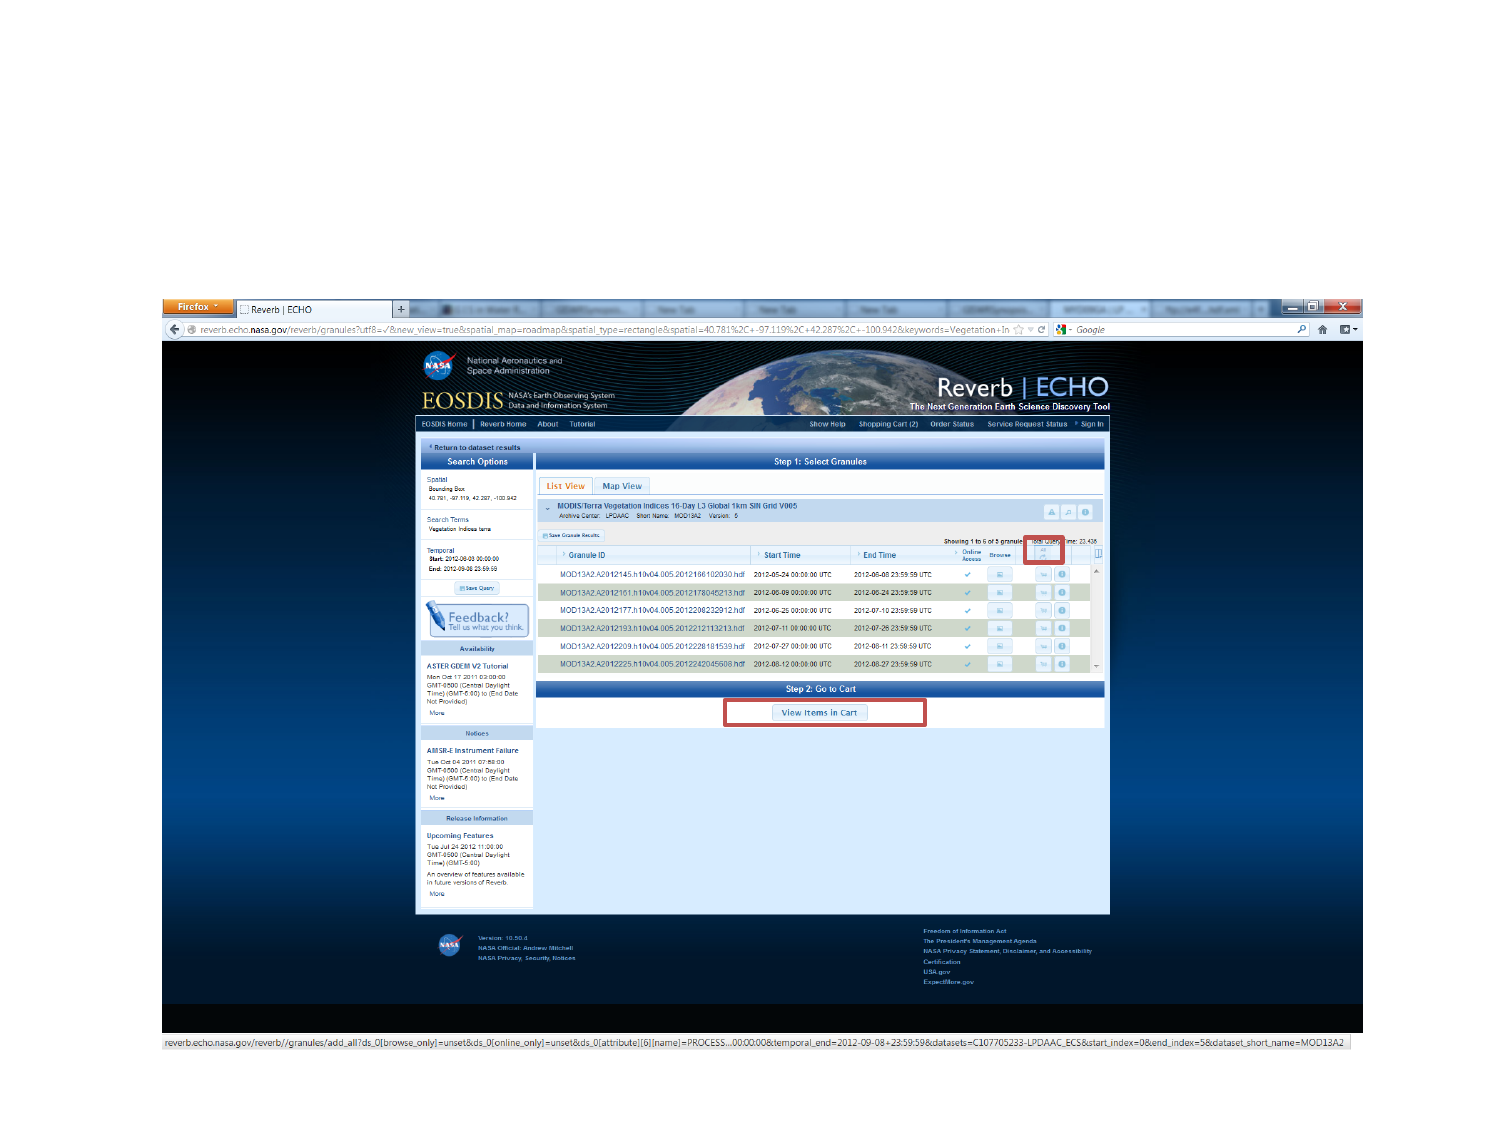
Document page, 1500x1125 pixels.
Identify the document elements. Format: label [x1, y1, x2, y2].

picture [162, 299, 1363, 1051]
